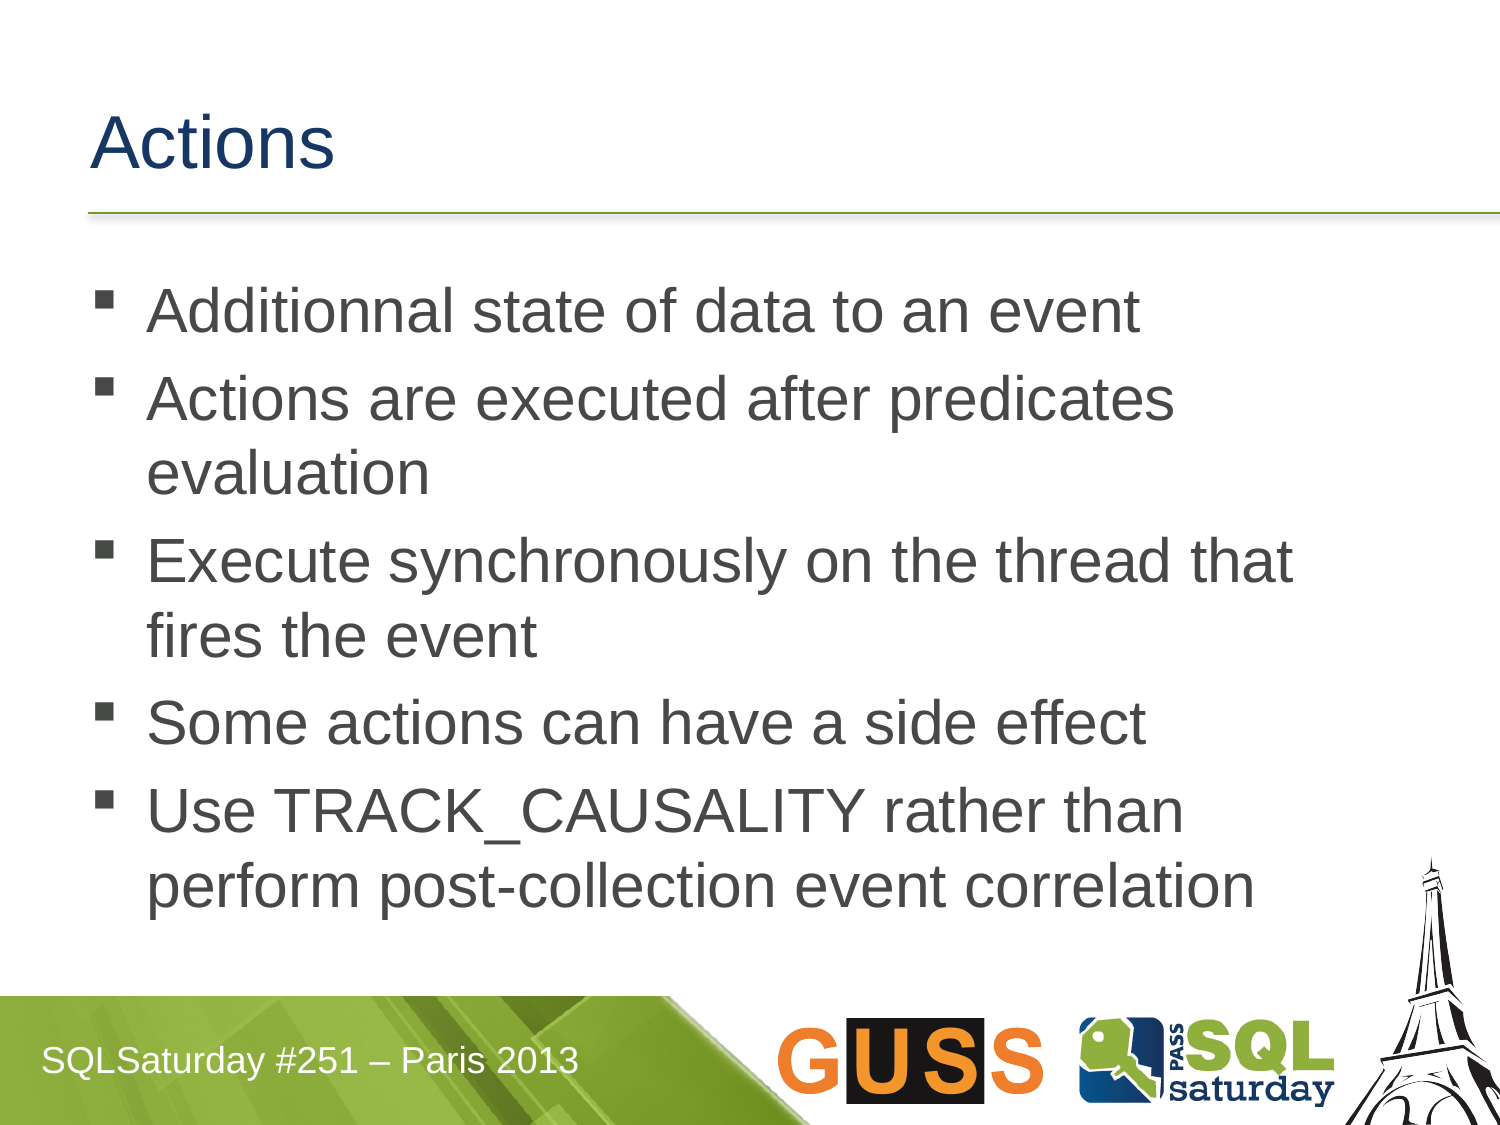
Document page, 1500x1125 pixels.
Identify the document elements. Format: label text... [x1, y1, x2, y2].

title Actions [75, 45, 1425, 233]
picture [0, 854, 1500, 1125]
list Additionnal state of data to an event Actions are executed after predicates evaluation Execute synchronously on the thread that fires the event Some actions can have a side effect Use TRACK_CAUSALITY rather than perform post-collection event correlation [75, 262, 1425, 1005]
